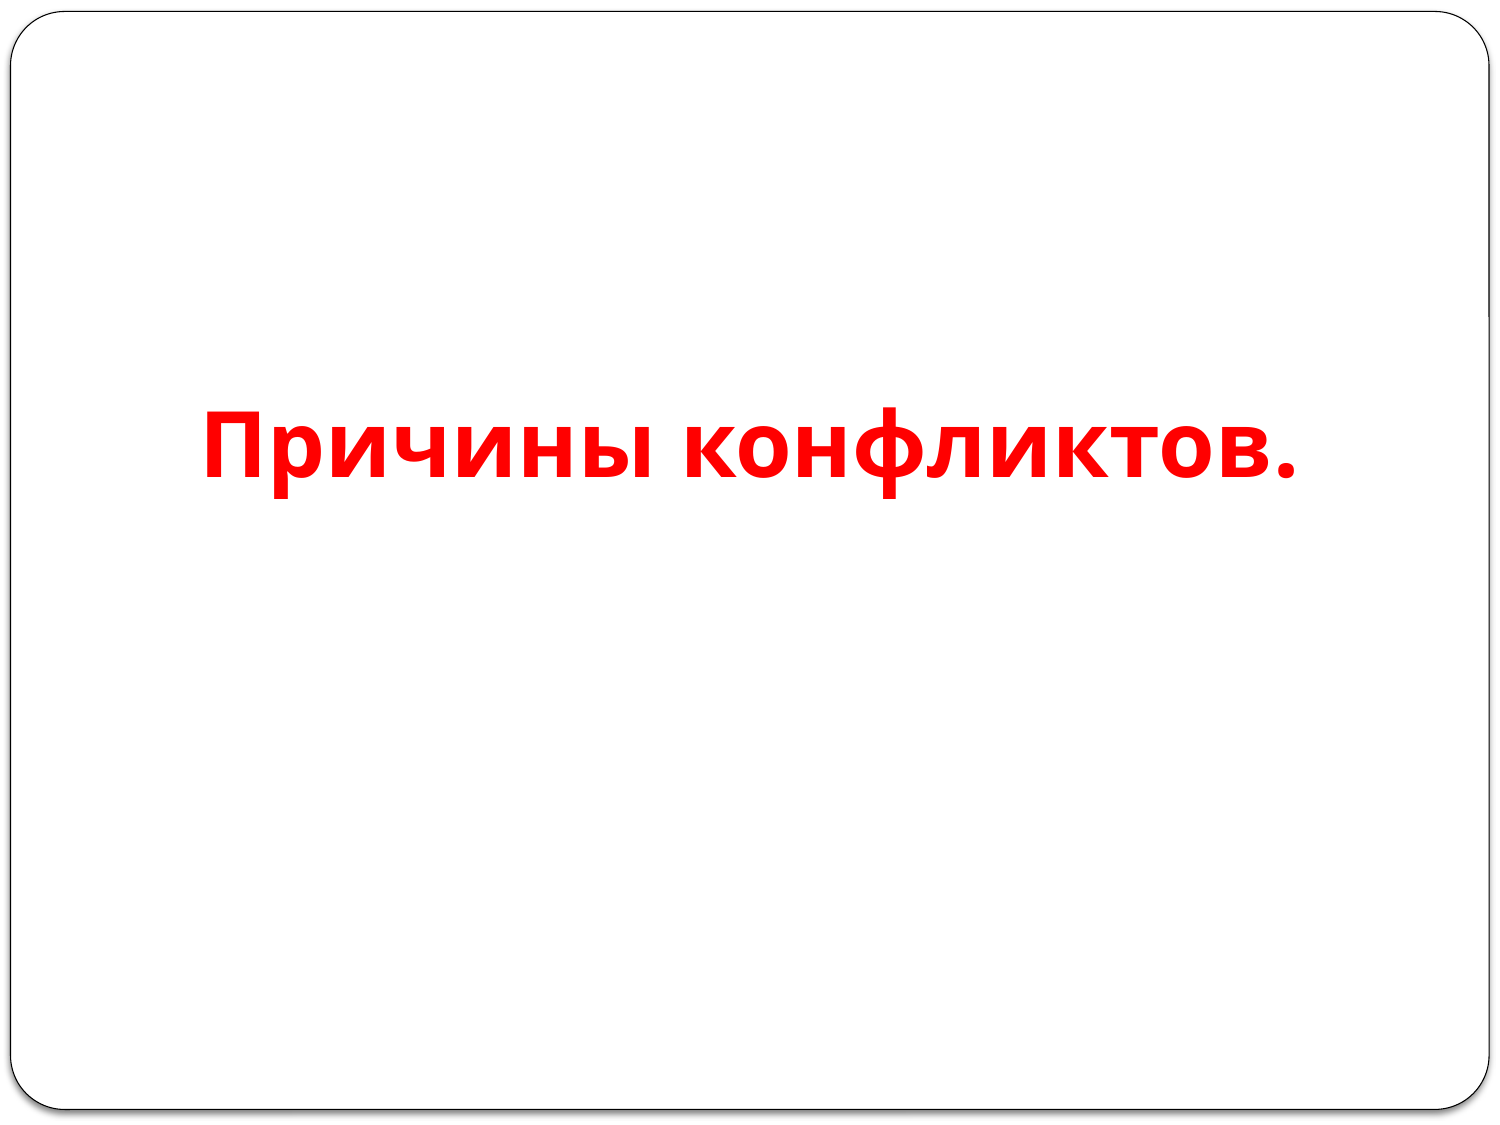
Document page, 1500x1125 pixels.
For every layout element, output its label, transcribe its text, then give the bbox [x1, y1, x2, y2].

list Причины конфликтов. [75, 70, 1425, 1005]
